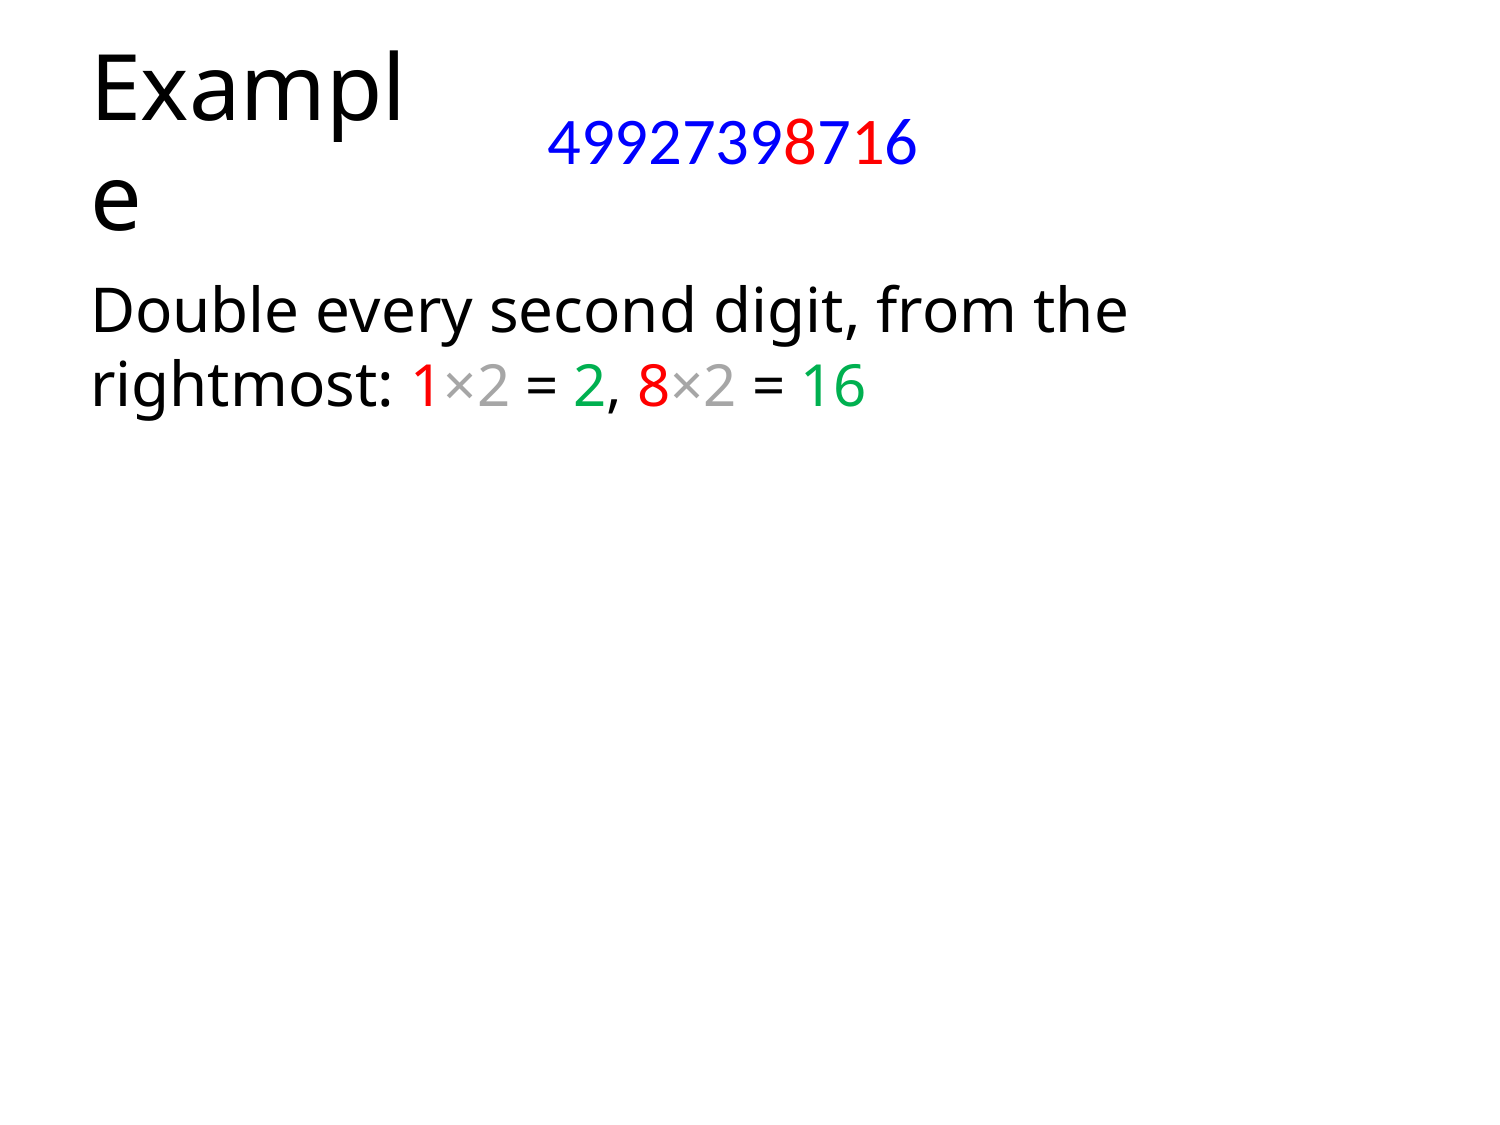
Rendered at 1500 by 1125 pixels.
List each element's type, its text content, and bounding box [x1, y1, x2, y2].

list Double every second digit, from the rightmost: 1×2 = 2, 8×2 = 16, 3×2 = 6, 2×2 = 4, 9×2 = 18 Sum all the individual digits: 6 + 2 + 7 + 1+6 + 9 + 6 + 7 + 4 + 9 + 1+8 + 4 = 70 Take the sum modulo 10, i.e., 70 mod 10 = 0; If the result is 0, the number is valid [75, 262, 1425, 1005]
title Example [75, 45, 467, 233]
text_box 49927398716 [532, 90, 934, 185]
